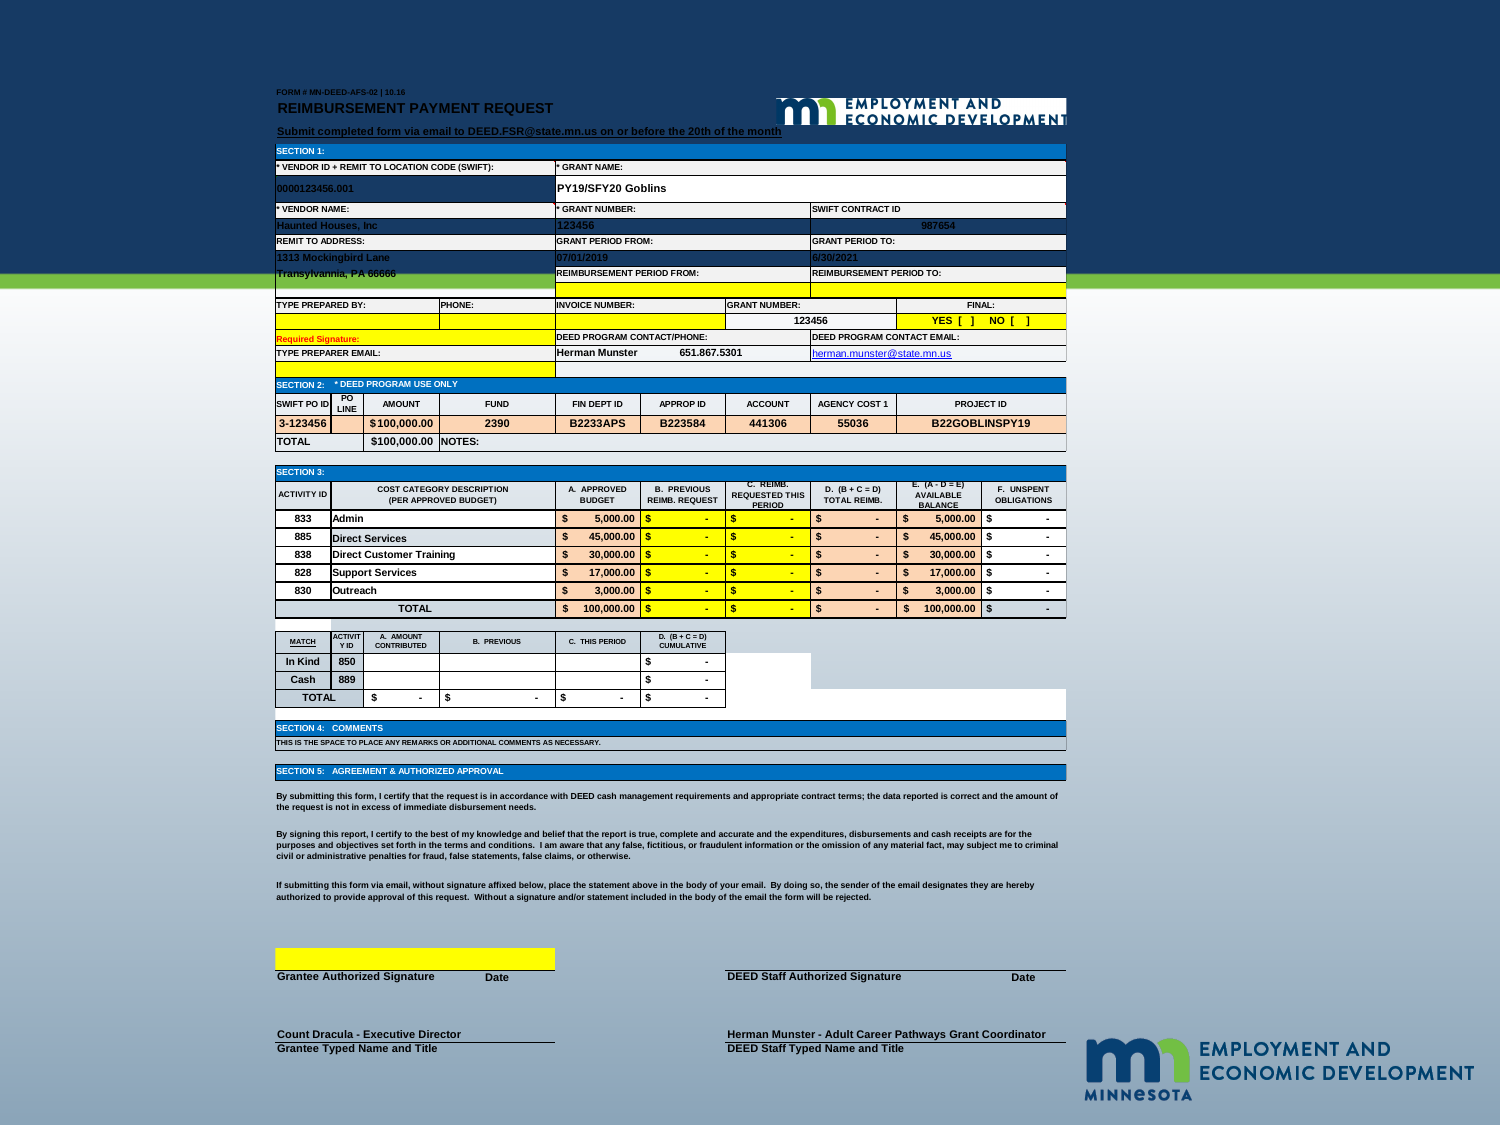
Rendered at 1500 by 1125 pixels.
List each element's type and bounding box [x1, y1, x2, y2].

text_box [274, 87, 1067, 1063]
picture [0, 0, 1500, 1125]
